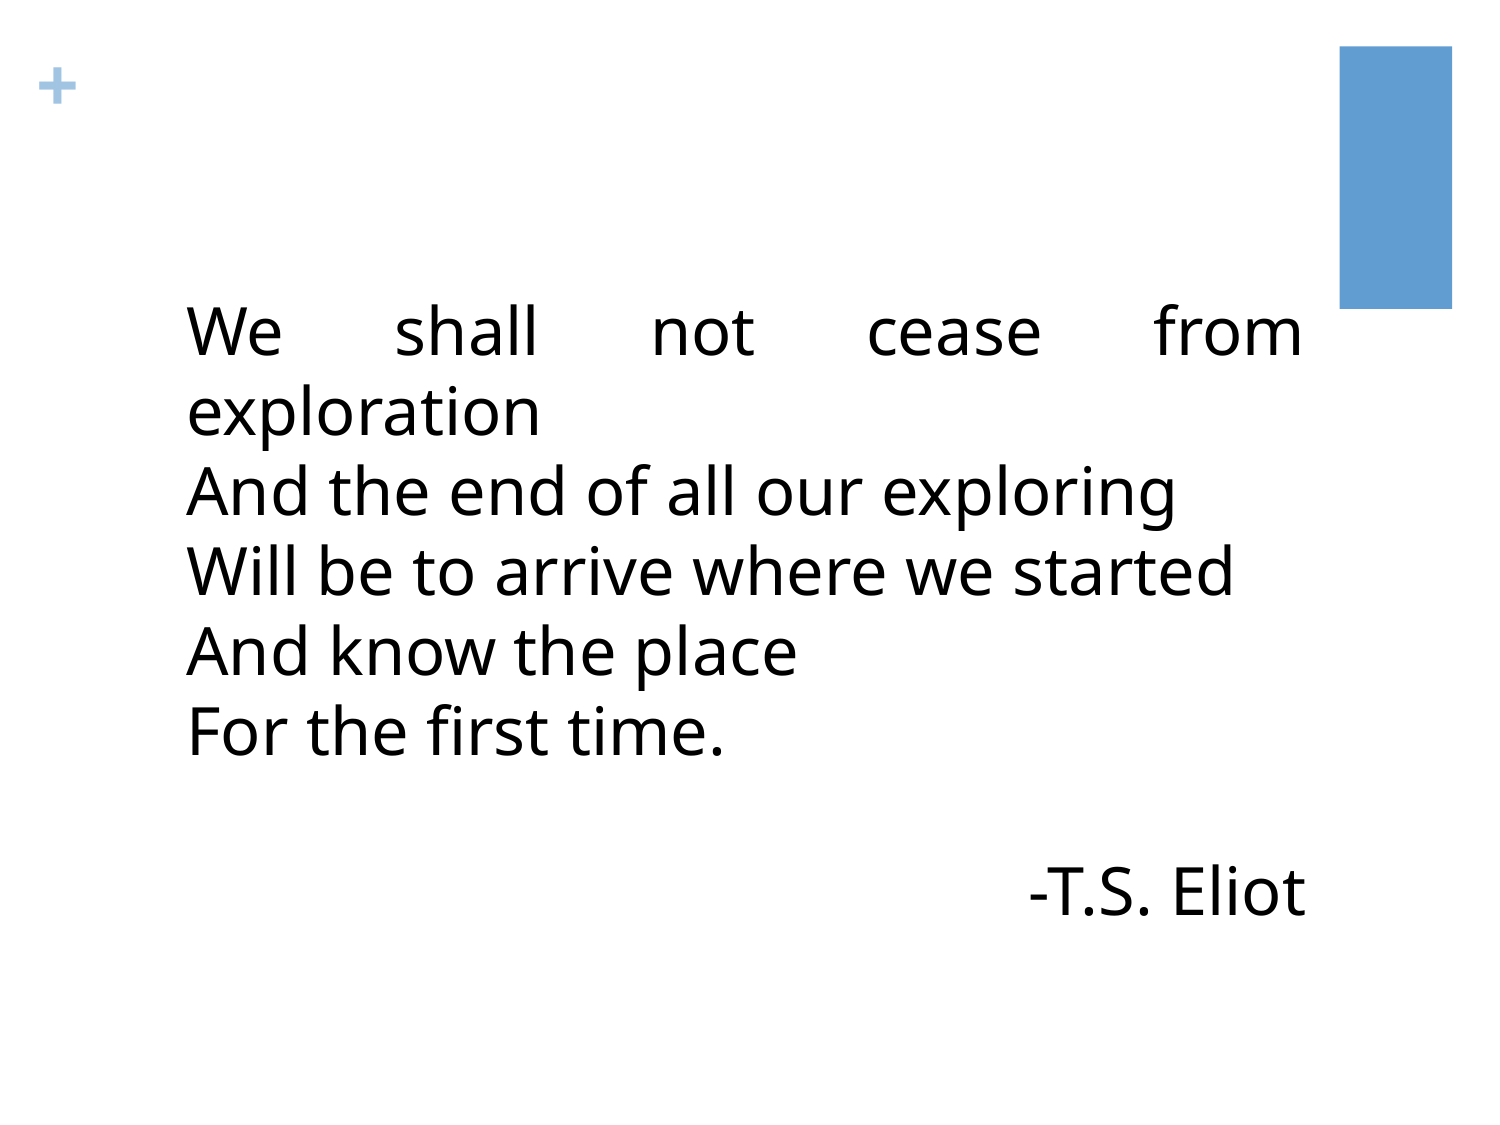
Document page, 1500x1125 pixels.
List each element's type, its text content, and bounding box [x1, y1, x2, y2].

text_box We shall not cease from exploration And the end of all our exploring Will be to arrive where we started And know the place For the first time. -T.S. Eliot [171, 281, 1322, 936]
